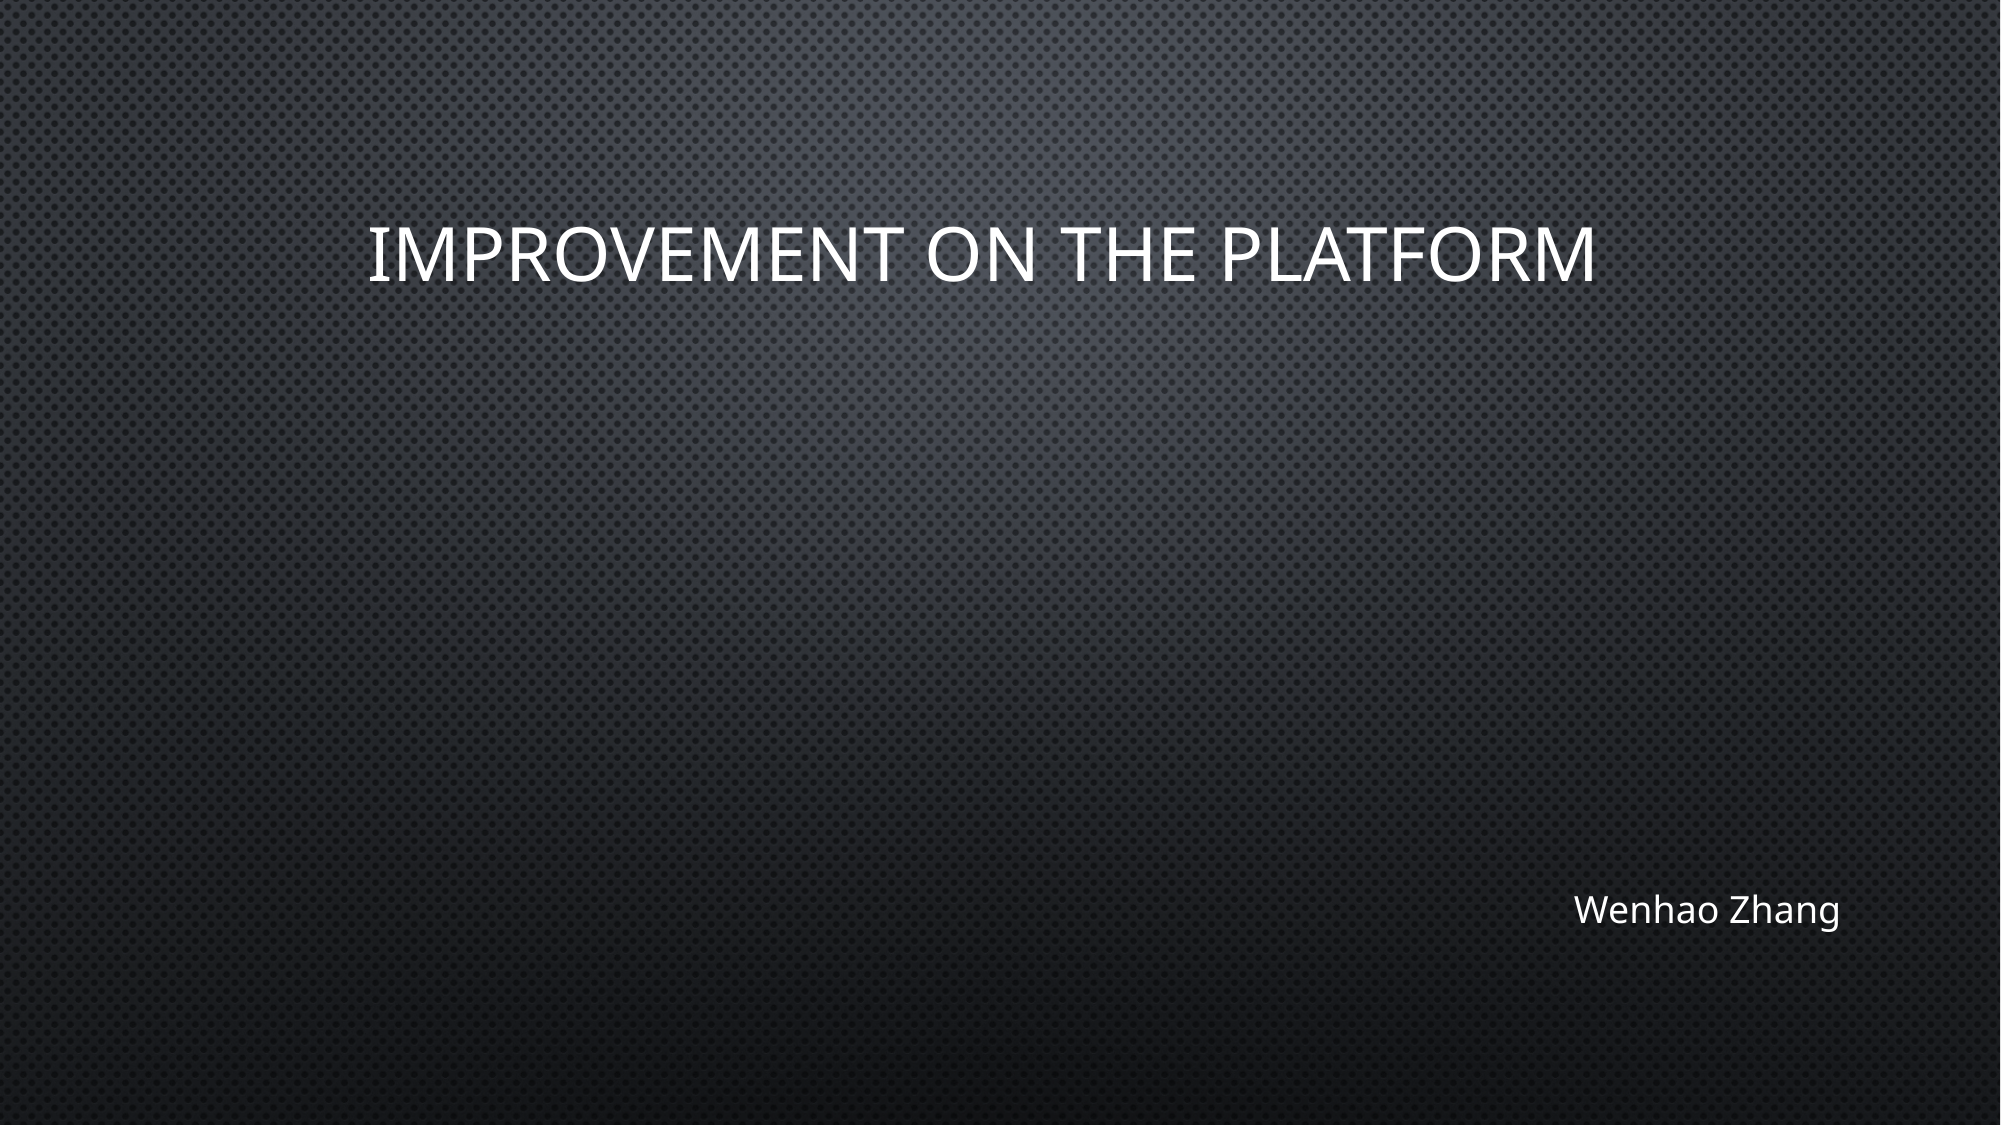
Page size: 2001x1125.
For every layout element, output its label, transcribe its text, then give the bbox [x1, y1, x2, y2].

title Improvement on the Platform [57, 86, 1911, 304]
text_box Wenhao Zhang [1559, 878, 1948, 939]
